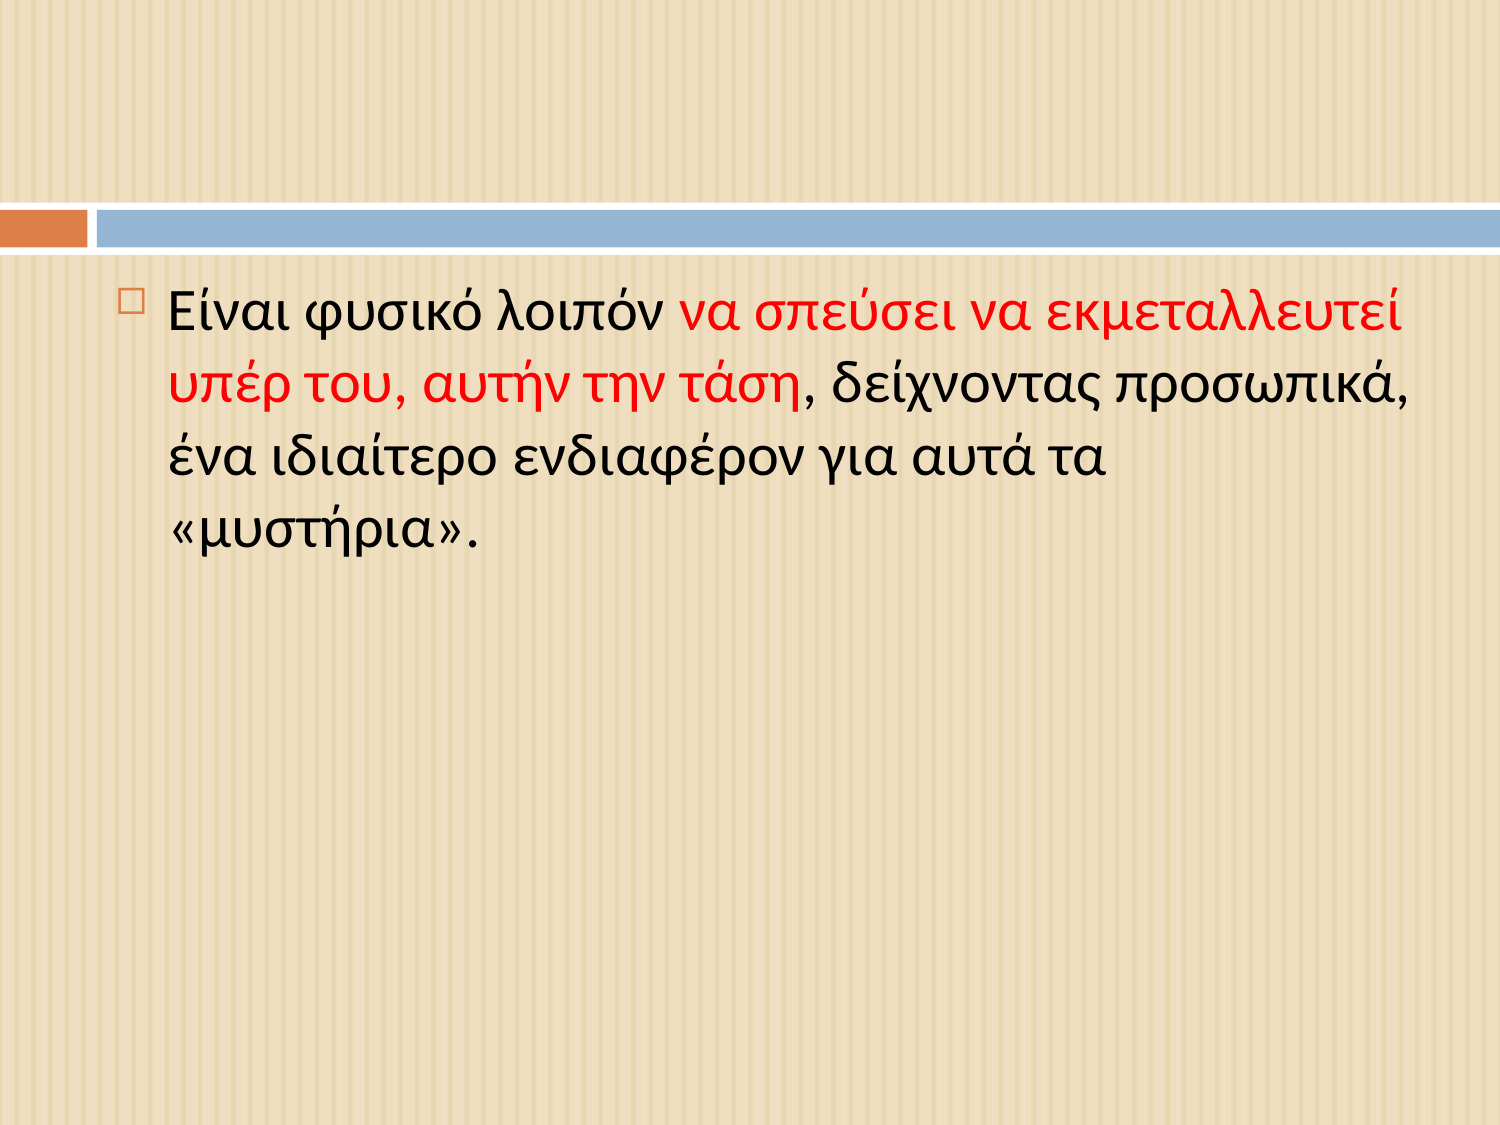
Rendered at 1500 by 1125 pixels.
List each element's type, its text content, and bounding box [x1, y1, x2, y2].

picture [0, 0, 1500, 202]
list Είναι φυσικό λοιπόν να σπεύσει να εκμεταλλευτεί υπέρ του, αυτήν την τάση, δείχνοντας προσωπικά, ένα ιδιαίτερο ενδιαφέρον για αυτά τα «μυστήρια». [100, 262, 1439, 1001]
picture [0, 255, 1500, 1125]
